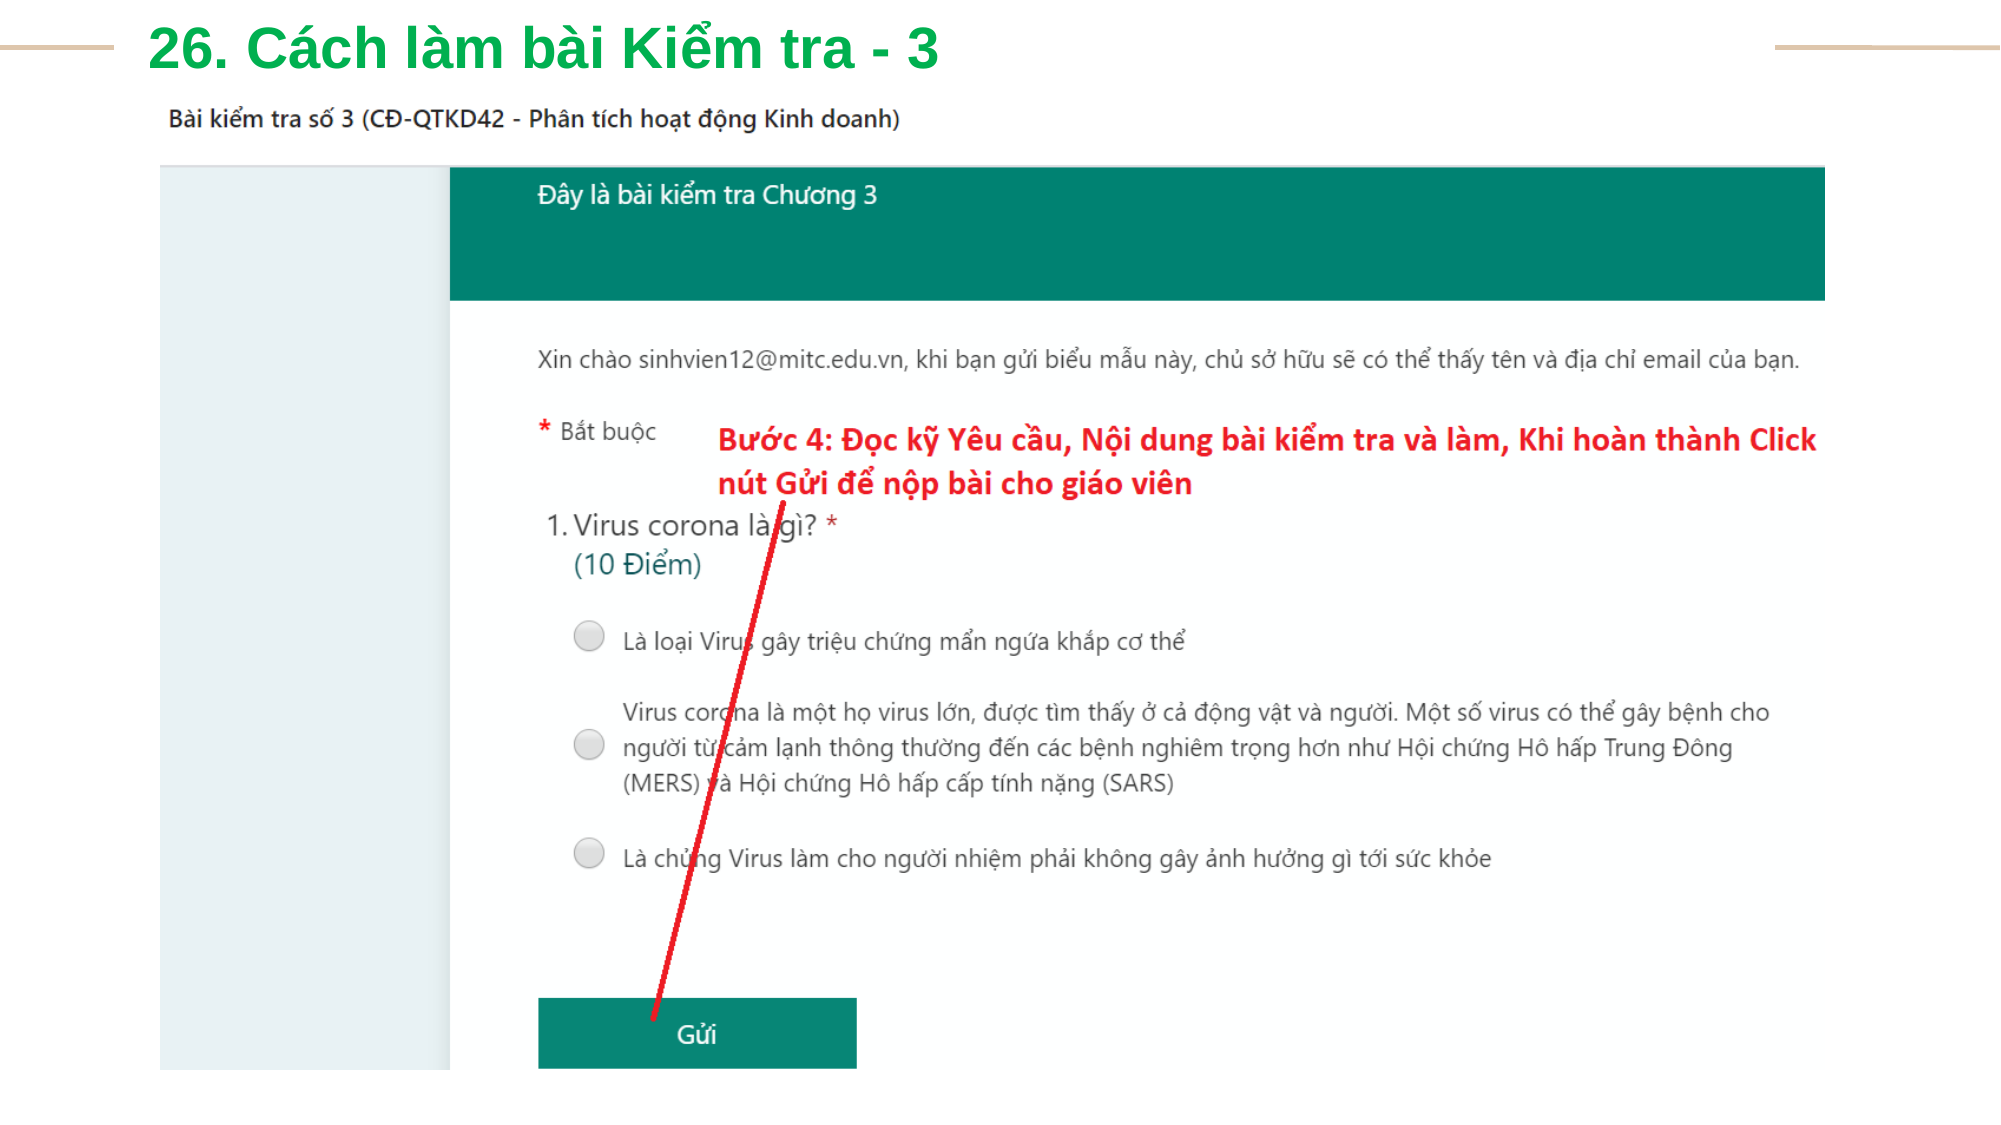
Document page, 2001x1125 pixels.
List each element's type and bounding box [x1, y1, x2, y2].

picture [160, 91, 1825, 1070]
text_box [0, 3, 2000, 89]
